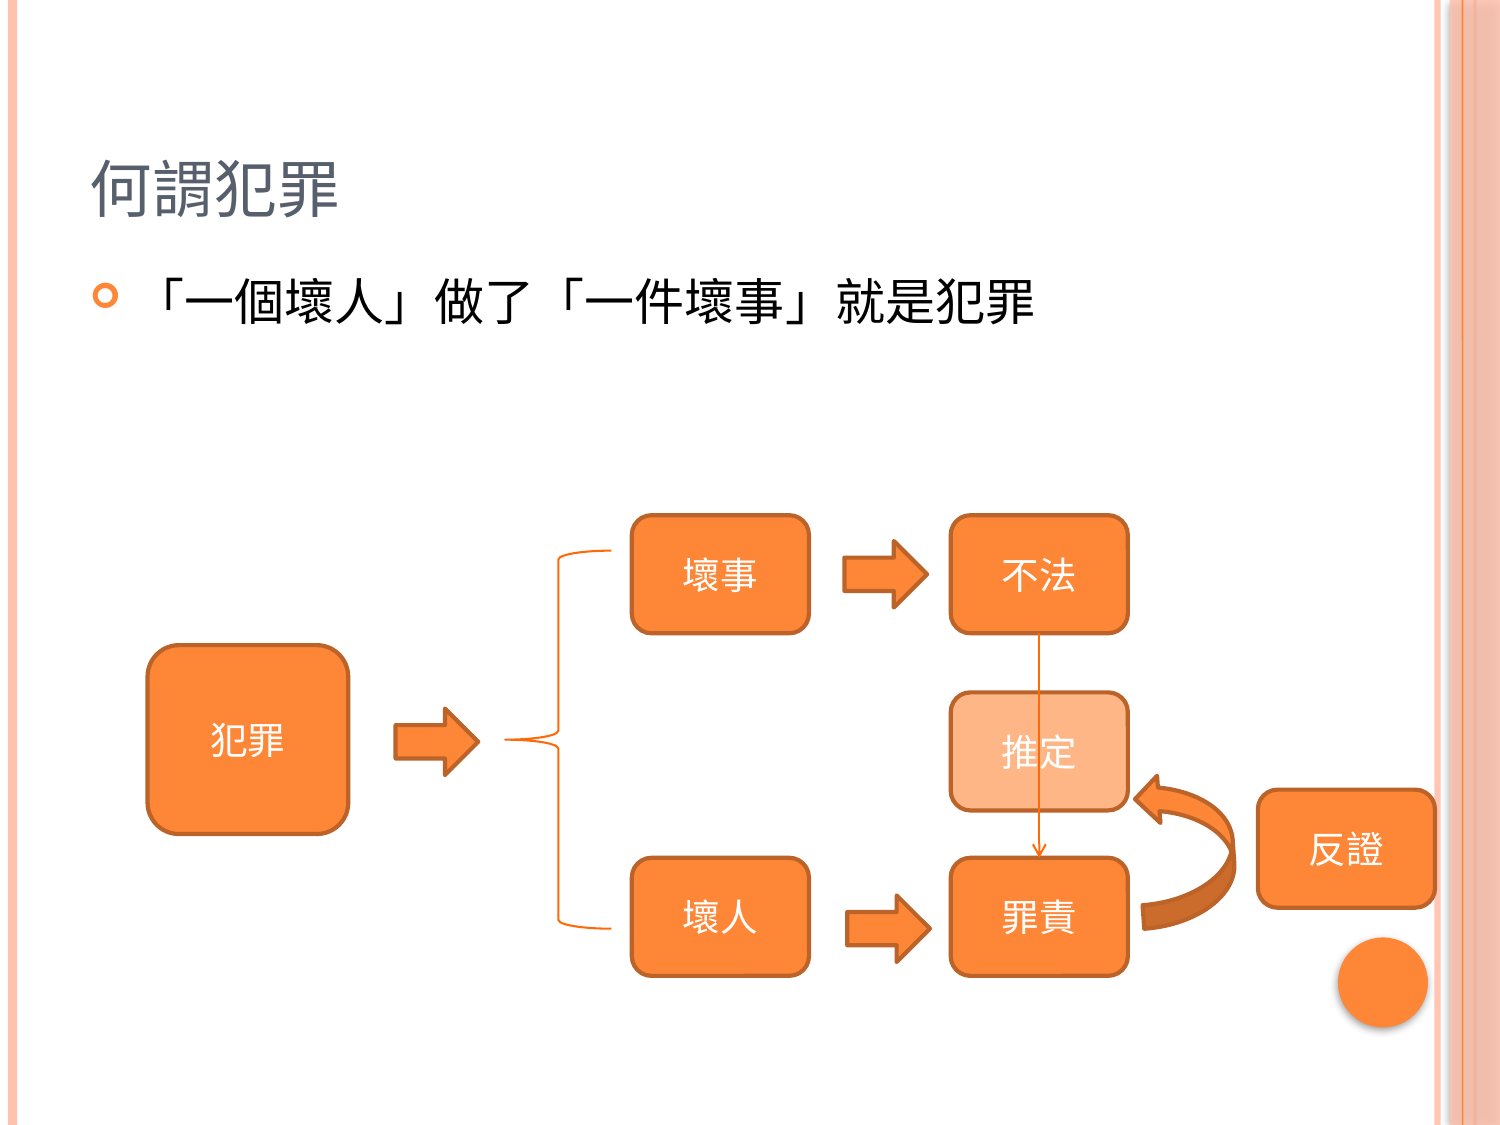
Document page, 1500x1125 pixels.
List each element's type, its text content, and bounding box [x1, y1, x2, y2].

list 「一個壞人」做了「一件壞事」就是犯罪 [75, 262, 1300, 1062]
text_box [1132, 773, 1237, 931]
text_box 反證 [1255, 787, 1438, 910]
text_box 壞人 [629, 855, 812, 978]
text_box [393, 706, 481, 778]
text_box 犯罪 [145, 643, 351, 837]
text_box [842, 539, 930, 610]
text_box 罪責 [948, 855, 1130, 978]
title 何謂犯罪 [75, 45, 1300, 233]
text_box 壞事 [629, 513, 812, 636]
text_box 推定 [1045, 690, 1130, 813]
text_box [845, 893, 933, 964]
text_box 推定 [948, 690, 1032, 813]
text_box [504, 549, 612, 930]
text_box 不法 [948, 513, 1130, 636]
